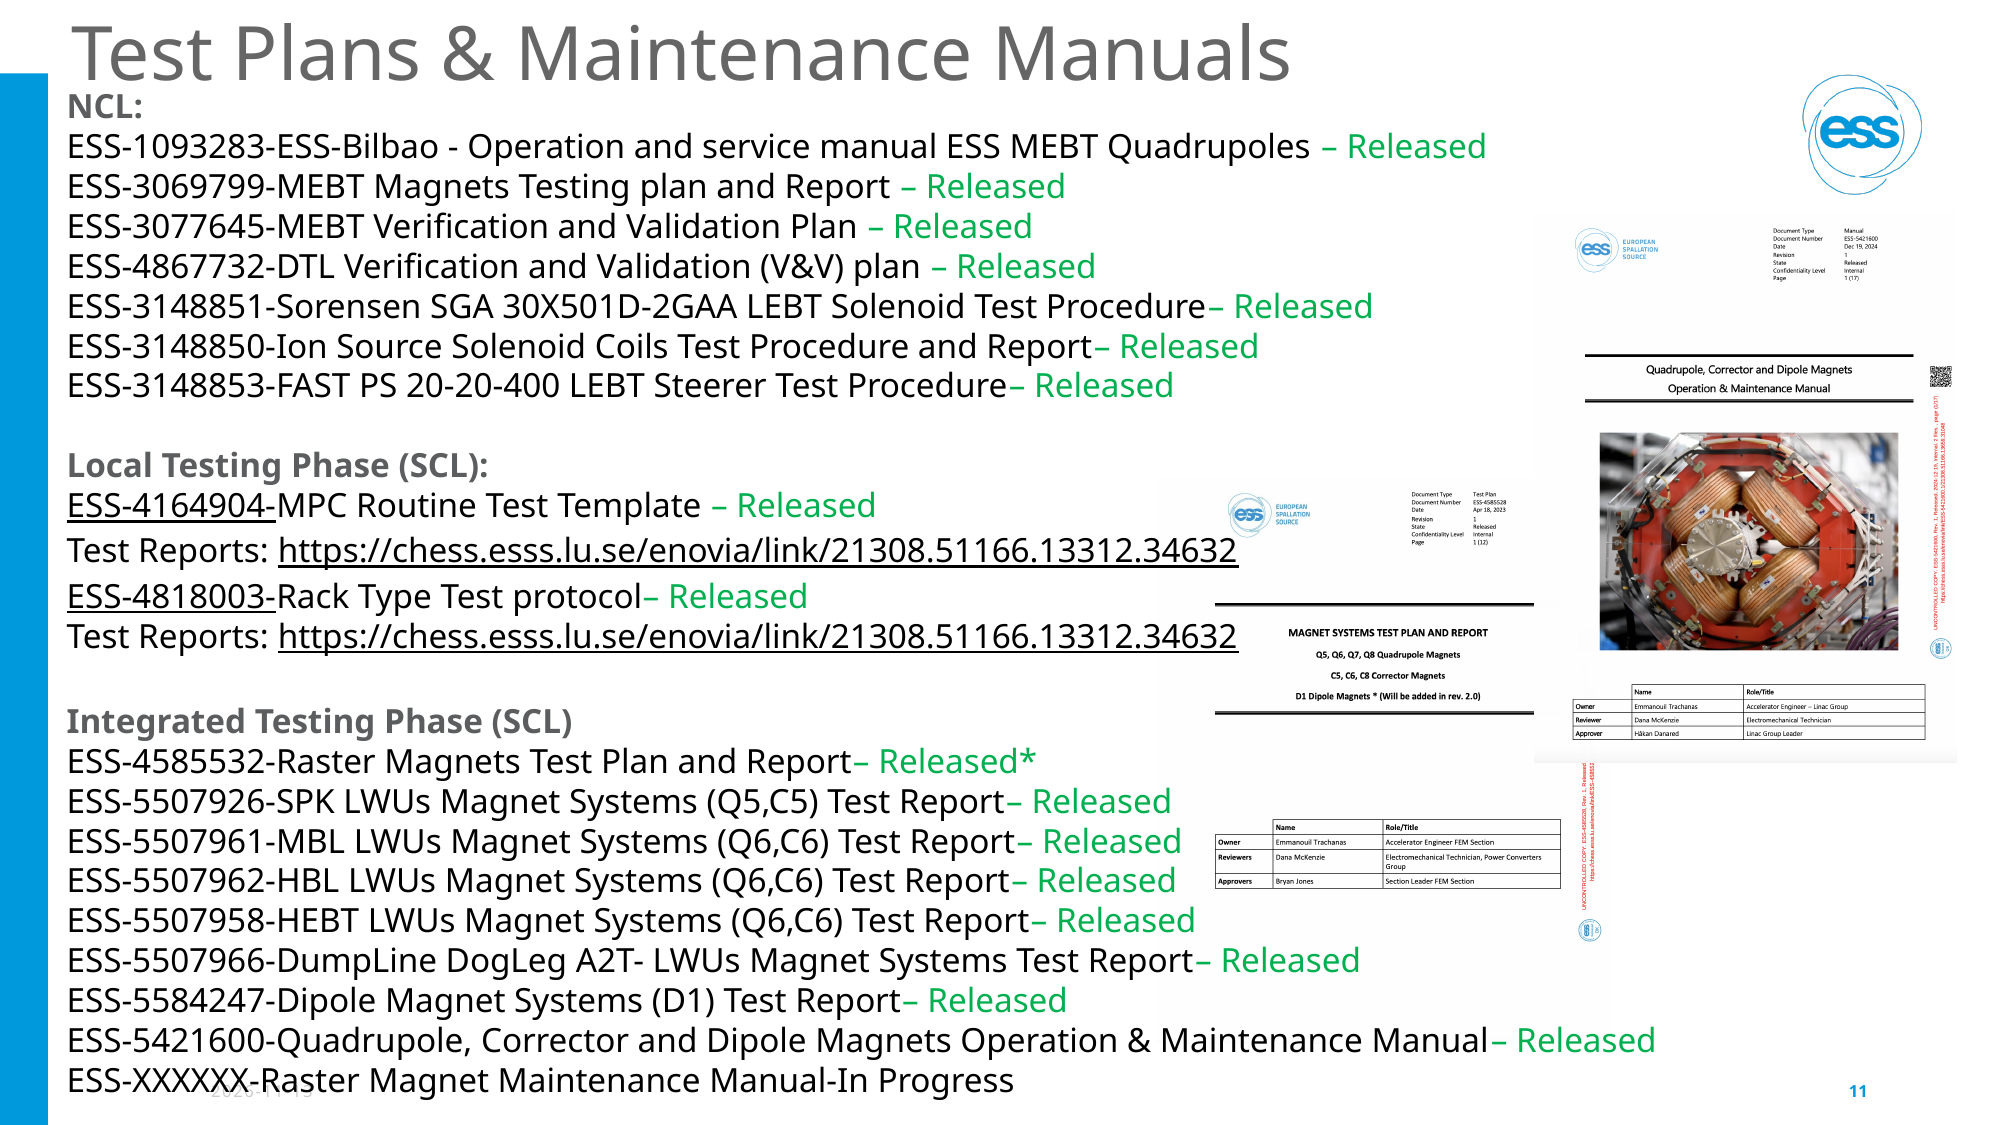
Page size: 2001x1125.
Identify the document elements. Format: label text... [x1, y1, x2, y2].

picture [1157, 211, 1957, 1044]
text_box Test Plans & Maintenance Manuals [56, 8, 1642, 116]
text_box NCL: ESS-1093283-ESS-Bilbao - Operation and service manual ESS MEBT Quadrupoles – Released ESS-3069799-MEBT Magnets Testing plan and Report – Released ESS-3077645-MEBT Verification and Validation Plan – Released ESS-4867732-DTL Verification and Validation (V&V) plan – Released ESS-3148851-Sorensen SGA 30X501D-2GAA LEBT Solenoid Test Procedure– Released ESS-3148850-Ion Source Solenoid Coils Test Procedure and Report– Released ESS-3148853-FAST PS 20-20-400 LEBT Steerer Test Procedure– Released Local Testing Phase (SCL): ESS-4164904-MPC Routine Test Template – Released Test Reports: https://chess.esss.lu.se/enovia/link/21308.51166.13312.34632 ESS-4818003-Rack Type Test protocol– Released Test Reports: https://chess.esss.lu.se/enovia/link/21308.51166.13312.34632 Integrated Testing Phase (SCL) ESS-4585532-Raster Magnets Test Plan and Report– Released* ESS-5507926-SPK LWUs Magnet Systems (Q5,C5) Test Report– Released ESS-5507961-MBL LWUs Magnet Systems (Q6,C6) Test Report– Released ESS-5507962-HBL LWUs Magnet Systems (Q6,C6) Test Report– Released ESS-5507958-HEBT LWUs Magnet Systems (Q6,C6) Test Report– Released ESS-5507966-DumpLine DogLeg A2T- LWUs Magnet Systems Test Report– Released ESS-5584247-Dipole Magnet Systems (D1) Test Report– Released ESS-5421600-Quadrupole, Corrector and Dipole Magnets Operation & Maintenance Manual– Released ESS-XXXXXX-Raster Magnet Maintenance Manual-In Progress [51, 77, 1785, 1125]
slide_number 11 [1785, 1062, 1883, 1123]
